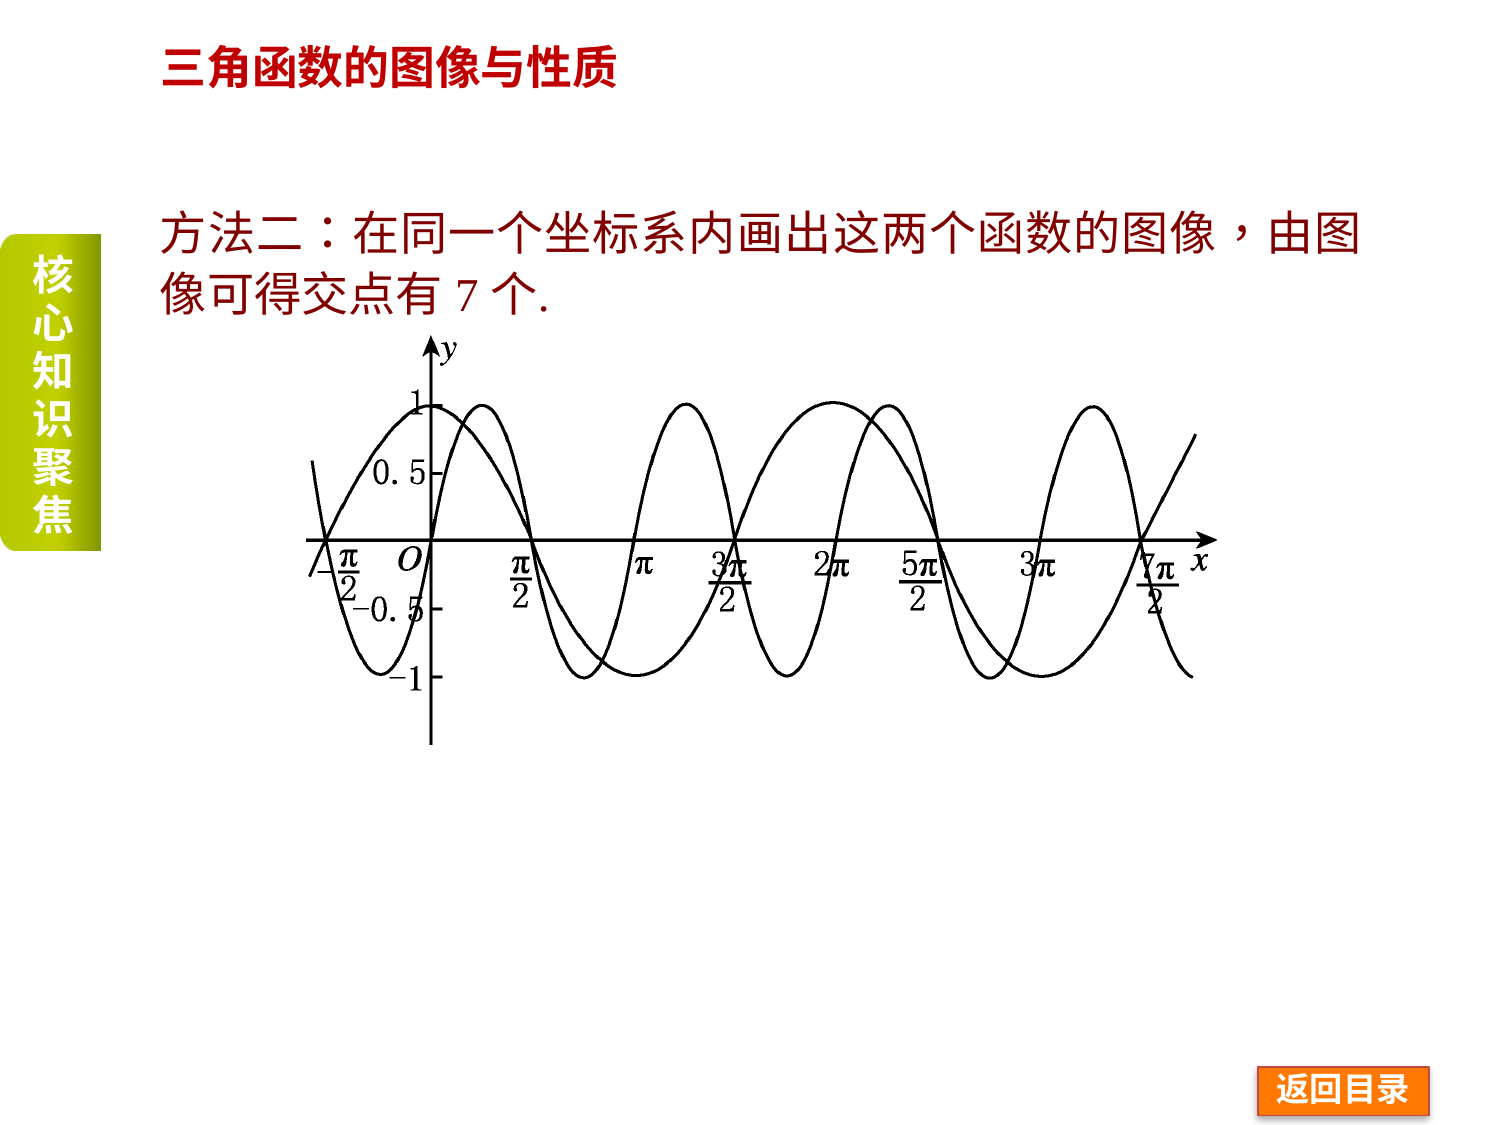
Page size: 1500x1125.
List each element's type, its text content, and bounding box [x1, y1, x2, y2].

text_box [159, 203, 1365, 927]
text_box 三角函数的图像与性质 [100, 27, 1199, 106]
picture [0, 233, 101, 551]
text_box 返回目录 [1257, 1066, 1430, 1116]
